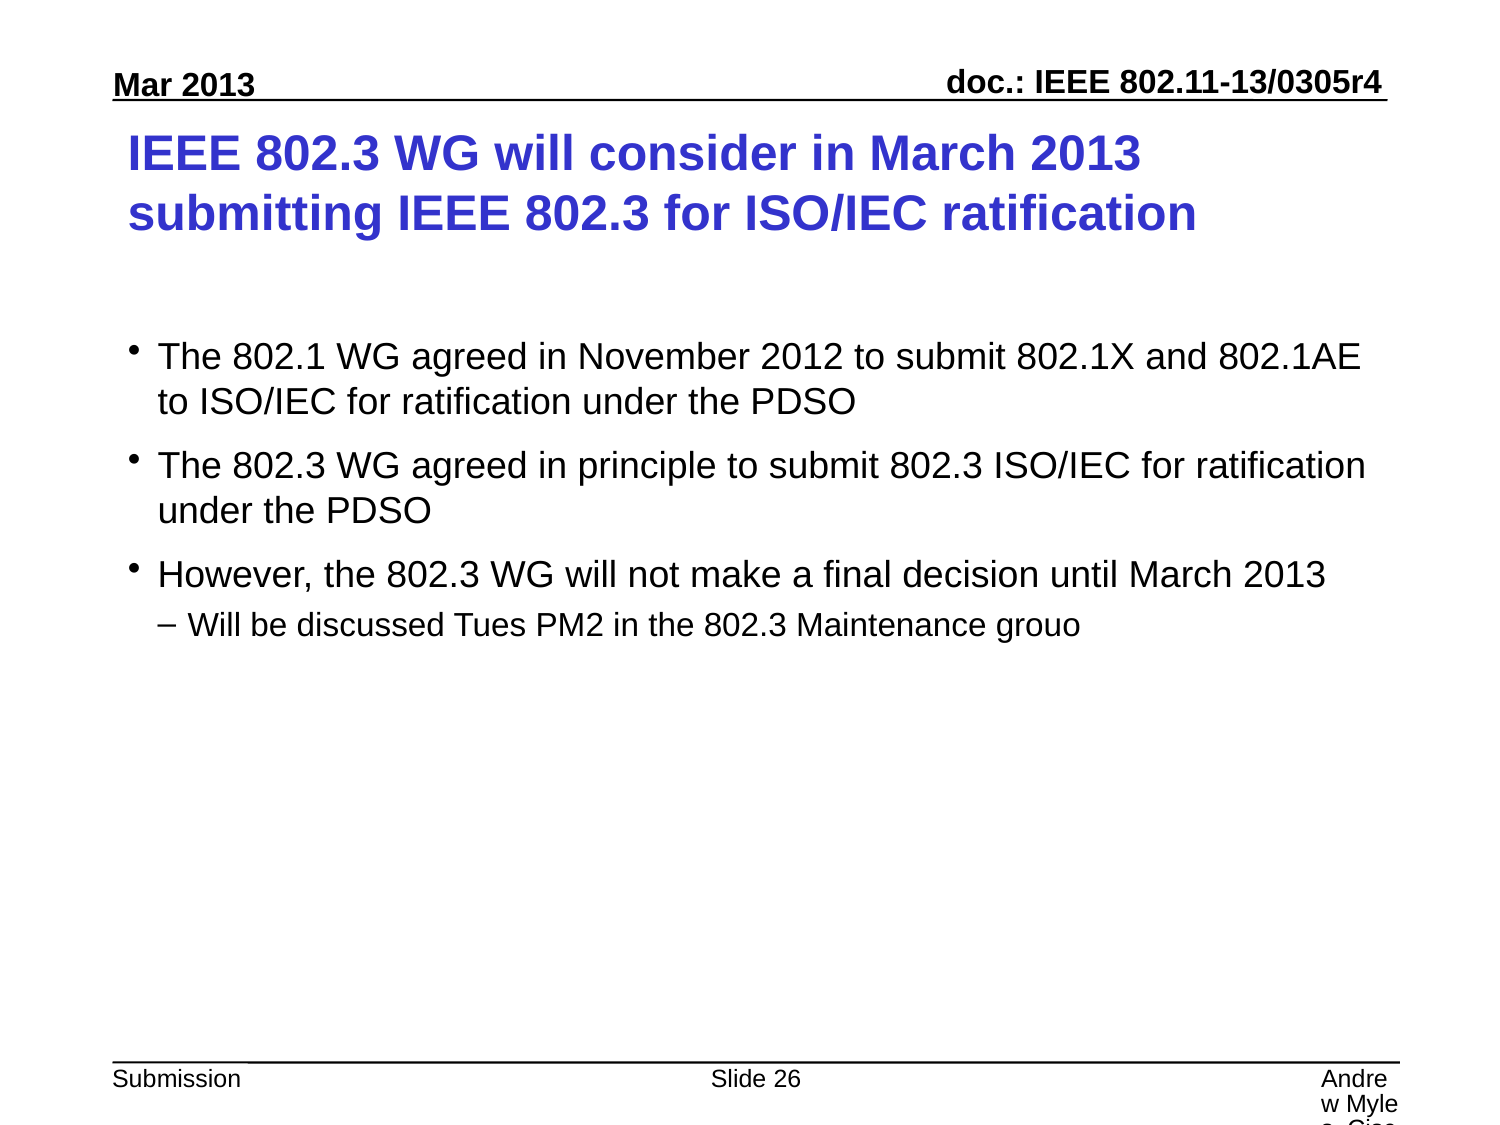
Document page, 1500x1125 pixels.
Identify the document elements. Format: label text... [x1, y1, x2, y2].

slide_number Slide 26 [709, 1061, 803, 1093]
footer Andrew Myles, Cisco [1320, 1061, 1402, 1093]
list The 802.1 WG agreed in November 2012 to submit 802.1X and 802.1AE to ISO/IEC for ratification under the PDSO The 802.3 WG agreed in principle to submit 802.3 ISO/IEC for ratification under the PDSO However, the 802.3 WG will not make a final decision until March 2013 Will be discussed Tues PM2 in the 802.3 Maintenance grouo [112, 324, 1388, 1000]
title IEEE 802.3 WG will consider in March 2013 submitting IEEE 802.3 for ISO/IEC ratification [112, 112, 1388, 288]
